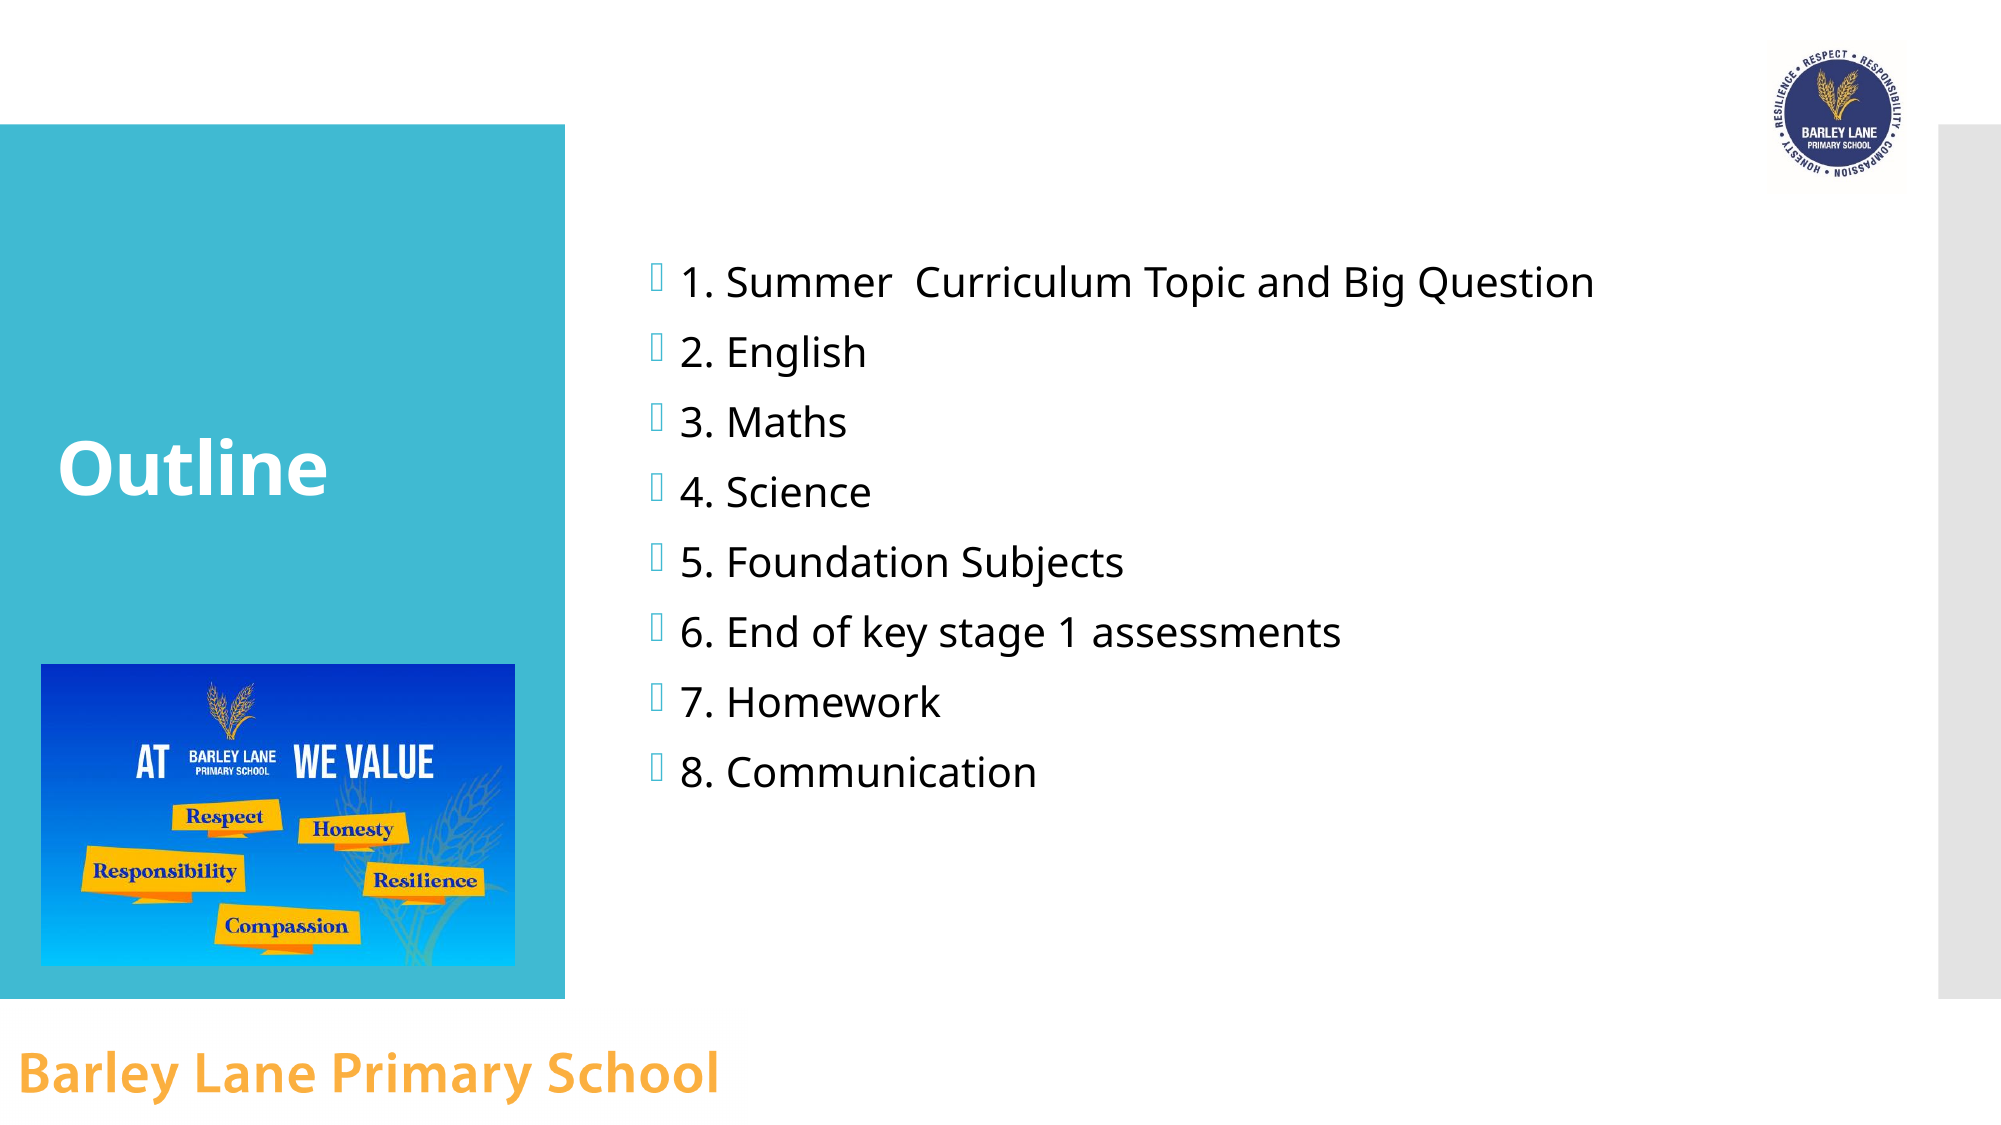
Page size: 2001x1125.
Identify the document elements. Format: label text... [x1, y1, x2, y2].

picture [1766, 40, 1907, 194]
picture [41, 664, 515, 966]
title Outline [41, 184, 525, 678]
picture [0, 1007, 749, 1125]
picture [214, 902, 363, 955]
list 1. Summer Curriculum Topic and Big Question 2. English 3. Maths 4. Science 5. Foundation Subjects 6. End of key stage 1 assessments 7. Homework 8. Communication [634, 141, 1835, 982]
